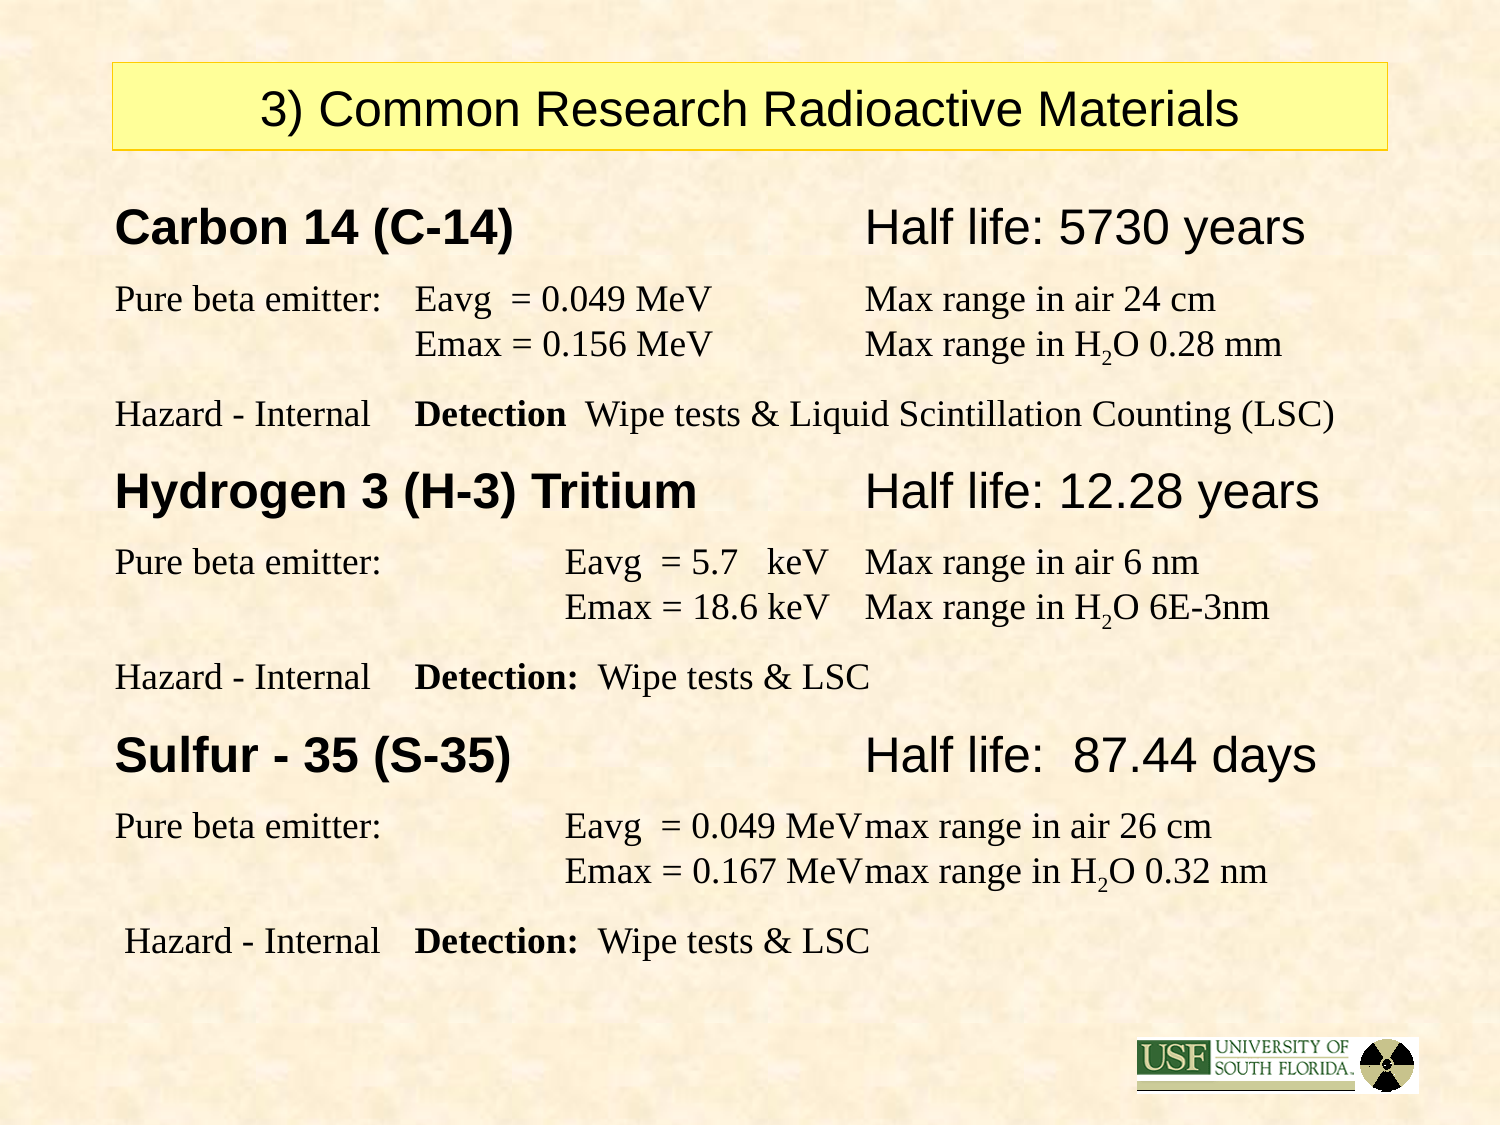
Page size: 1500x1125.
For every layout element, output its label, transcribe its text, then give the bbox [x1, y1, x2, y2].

title 3) Common Research Radioactive Materials [112, 62, 1388, 151]
picture [0, 0, 1500, 1125]
text_box Carbon 14 (C-14) Half life: 5730 years Pure beta emitter: Eavg = 0.049 MeV Max range in air 24 cm Emax = 0.156 MeV Max range in H2O 0.28 mm Hazard - Internal Detection Wipe tests & Liquid Scintillation Counting (LSC) Hydrogen 3 (H-3) Tritium Half life: 12.28 years Pure beta emitter: Eavg = 5.7 keV Max range in air 6 nm Emax = 18.6 keV Max range in H2O 6E-3nm Hazard - Internal Detection: Wipe tests & LSC Sulfur - 35 (S-35) Half life: 87.44 days Pure beta emitter: Eavg = 0.049 MeV max range in air 26 cm Emax = 0.167 MeV max range in H2O 0.32 nm Hazard - Internal Detection: Wipe tests & LSC [99, 187, 1375, 969]
